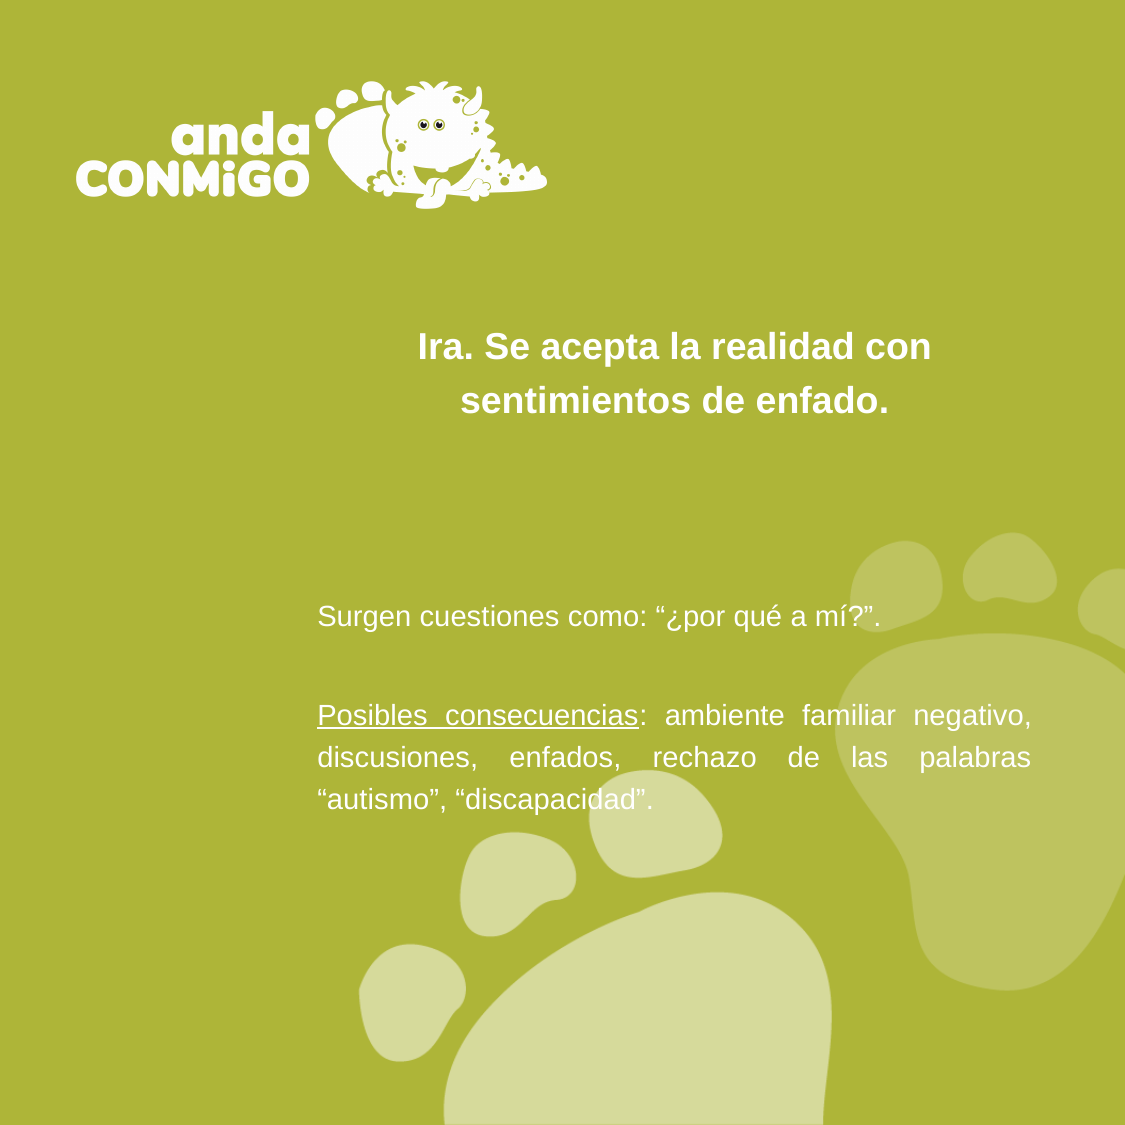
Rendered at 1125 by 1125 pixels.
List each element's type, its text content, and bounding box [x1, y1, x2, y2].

picture [0, 0, 1125, 1125]
list Ira. Se acepta la realidad con sentimientos de enfado. Surgen cuestiones como: “¿por qué a mí?”. Posibles consecuencias: ambiente familiar negativo, discusiones, enfados, rechazo de las palabras “autismo”, “discapacidad”. [77, 305, 1048, 1020]
